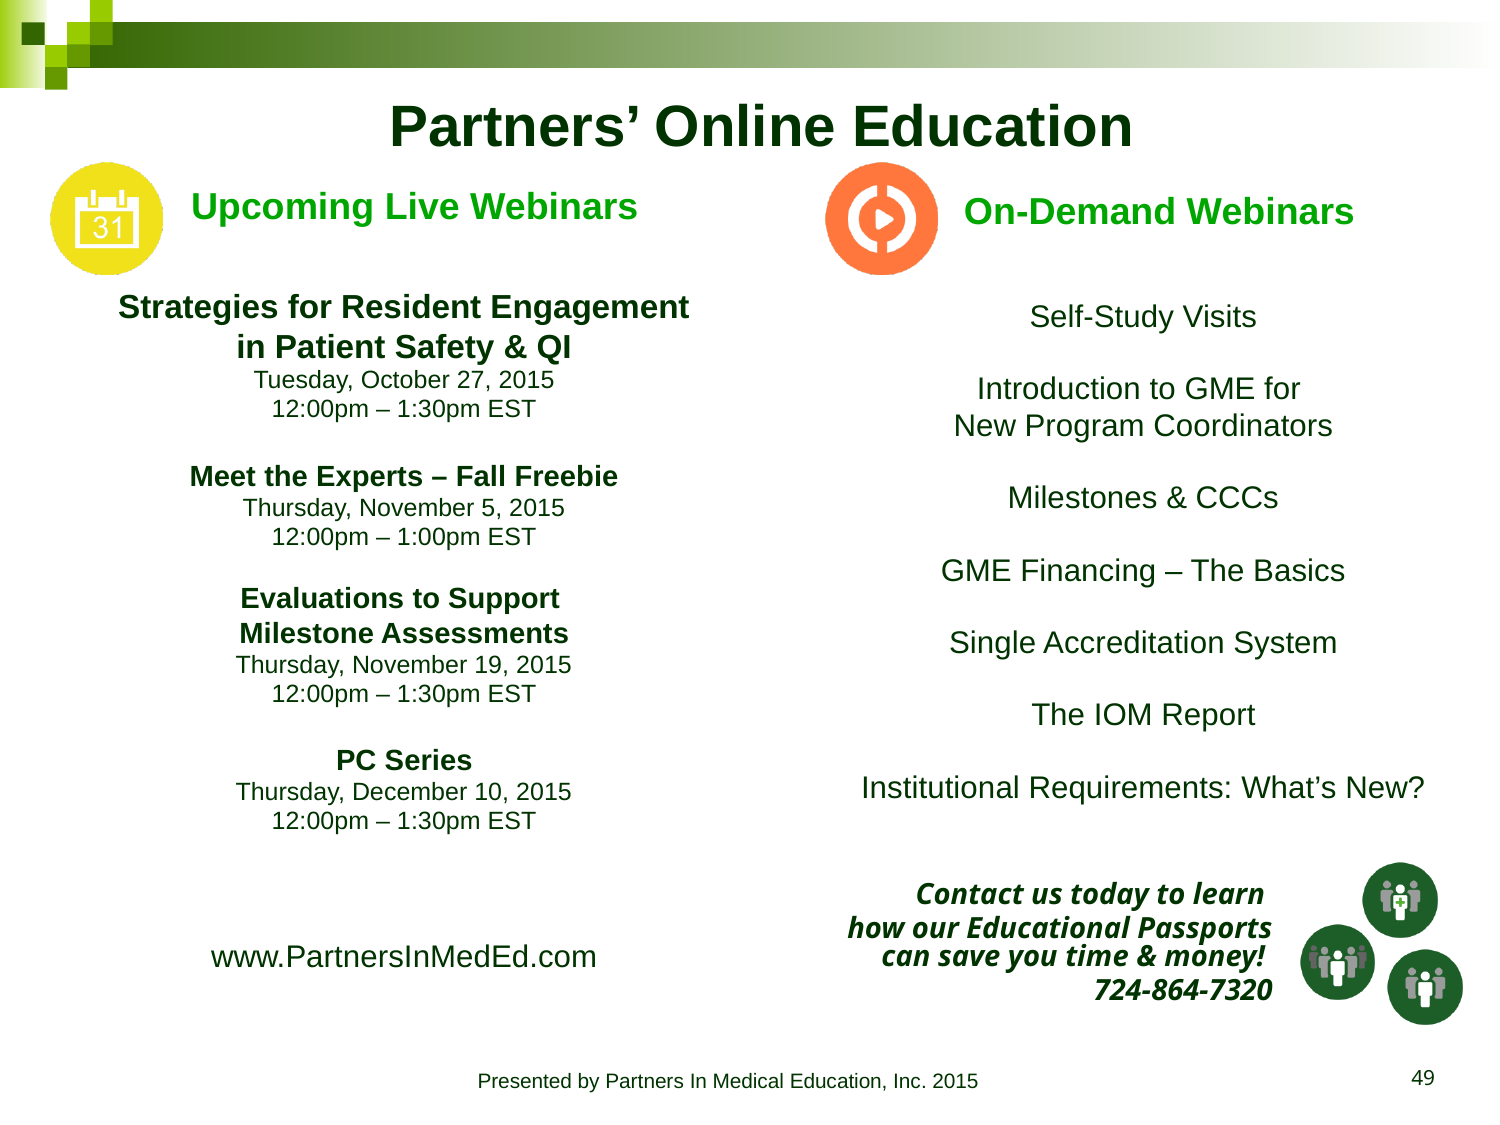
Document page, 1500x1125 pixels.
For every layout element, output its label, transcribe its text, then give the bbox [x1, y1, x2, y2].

picture [1387, 949, 1463, 1026]
text_box On-Demand Webinars Self-Study Visits Introduction to GME for New Program Coordinators Milestones & CCCs GME Financing – The Basics Single Accreditation System The IOM Report Institutional Requirements: What’s New? [812, 135, 1475, 899]
text_box Upcoming Live Webinars Strategies for Resident Engagement in Patient Safety & QI Tuesday, October 27, 2015 12:00pm – 1:30pm EST Meet the Experts – Fall Freebie Thursday, November 5, 2015 12:00pm – 1:00pm EST Evaluations to Support Milestone Assessments Thursday, November 19, 2015 12:00pm – 1:30pm EST PC Series Thursday, December 10, 2015 12:00pm – 1:30pm EST www.PartnersInMedEd.com [50, 140, 759, 1028]
slide_number 49 [1099, 1024, 1451, 1101]
text_box Partners’ Online Education [374, 80, 1150, 166]
text_box Contact us today to learn how our Educational Passports can save you time & money! 724-864-7320 [789, 874, 1288, 1014]
picture [49, 162, 163, 276]
footer Presented by Partners In Medical Education, Inc. 2015 [462, 1024, 1076, 1101]
picture [1299, 862, 1438, 1001]
picture [824, 162, 938, 276]
